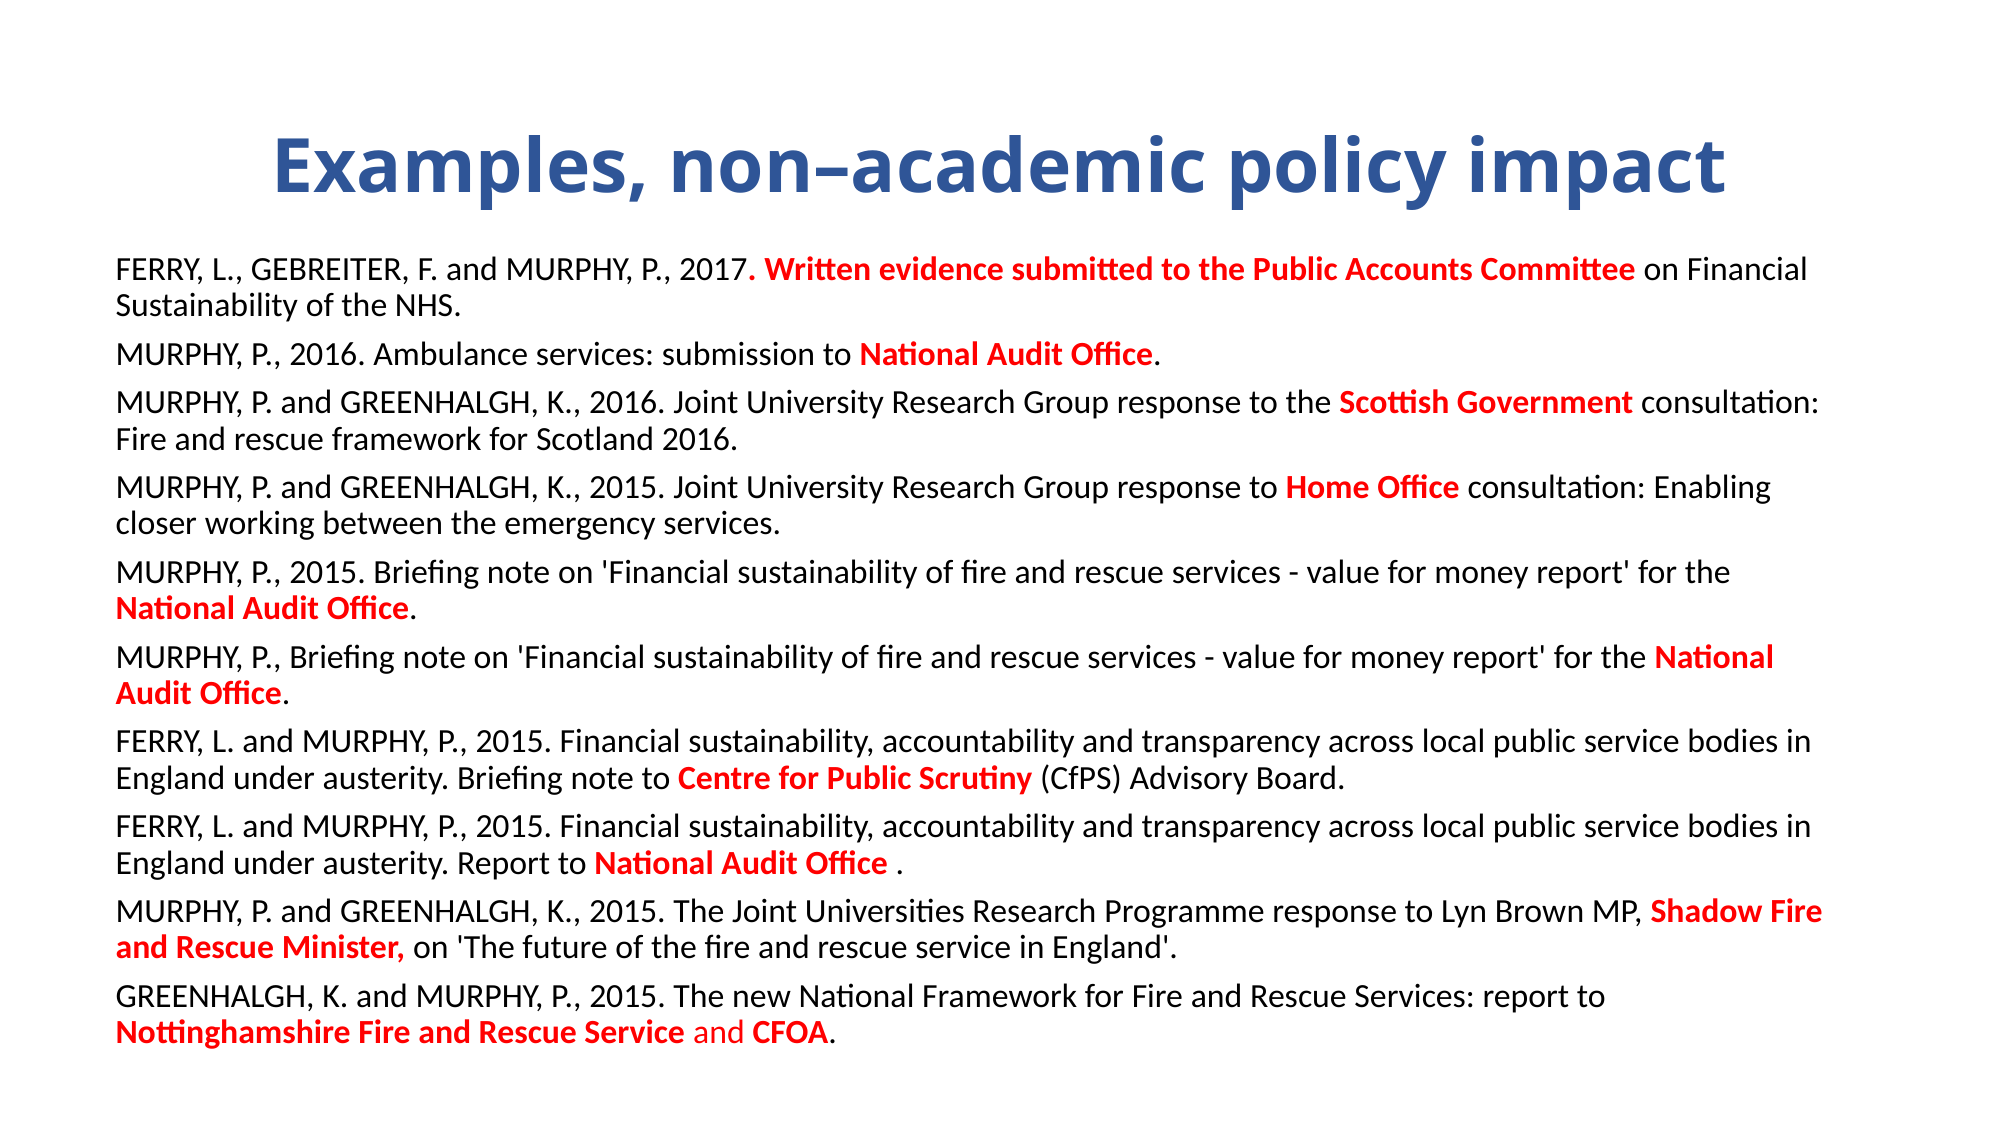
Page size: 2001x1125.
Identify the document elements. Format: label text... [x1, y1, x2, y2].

title Examples, non–academic policy impact [137, 59, 1863, 243]
list FERRY, L., GEBREITER, F. and MURPHY, P., 2017. Written evidence submitted to the Public Accounts Committee on Financial Sustainability of the NHS. MURPHY, P., 2016. Ambulance services: submission to National Audit Office. MURPHY, P. and GREENHALGH, K., 2016. Joint University Research Group response to the Scottish Government consultation: Fire and rescue framework for Scotland 2016. MURPHY, P. and GREENHALGH, K., 2015. Joint University Research Group response to Home Office consultation: Enabling closer working between the emergency services. MURPHY, P., 2015. Briefing note on 'Financial sustainability of fire and rescue services - value for money report' for the National Audit Office. MURPHY, P., Briefing note on 'Financial sustainability of fire and rescue services - value for money report' for the National Audit Office. FERRY, L. and MURPHY, P., 2015. Financial sustainability, accountability and transparency across local public service bodies in England under austerity. Briefing note to Centre for Public Scrutiny (CfPS) Advisory Board. FERRY, L. and MURPHY, P., 2015. Financial sustainability, accountability and transparency across local public service bodies in England under austerity. Report to National Audit Office . MURPHY, P. and GREENHALGH, K., 2015. The Joint Universities Research Programme response to Lyn Brown MP, Shadow Fire and Rescue Minister, on 'The future of the fire and rescue service in England'. GREENHALGH, K. and MURPHY, P., 2015. The new National Framework for Fire and Rescue Services: report to Nottinghamshire Fire and Rescue Service and CFOA. [100, 243, 1863, 1066]
